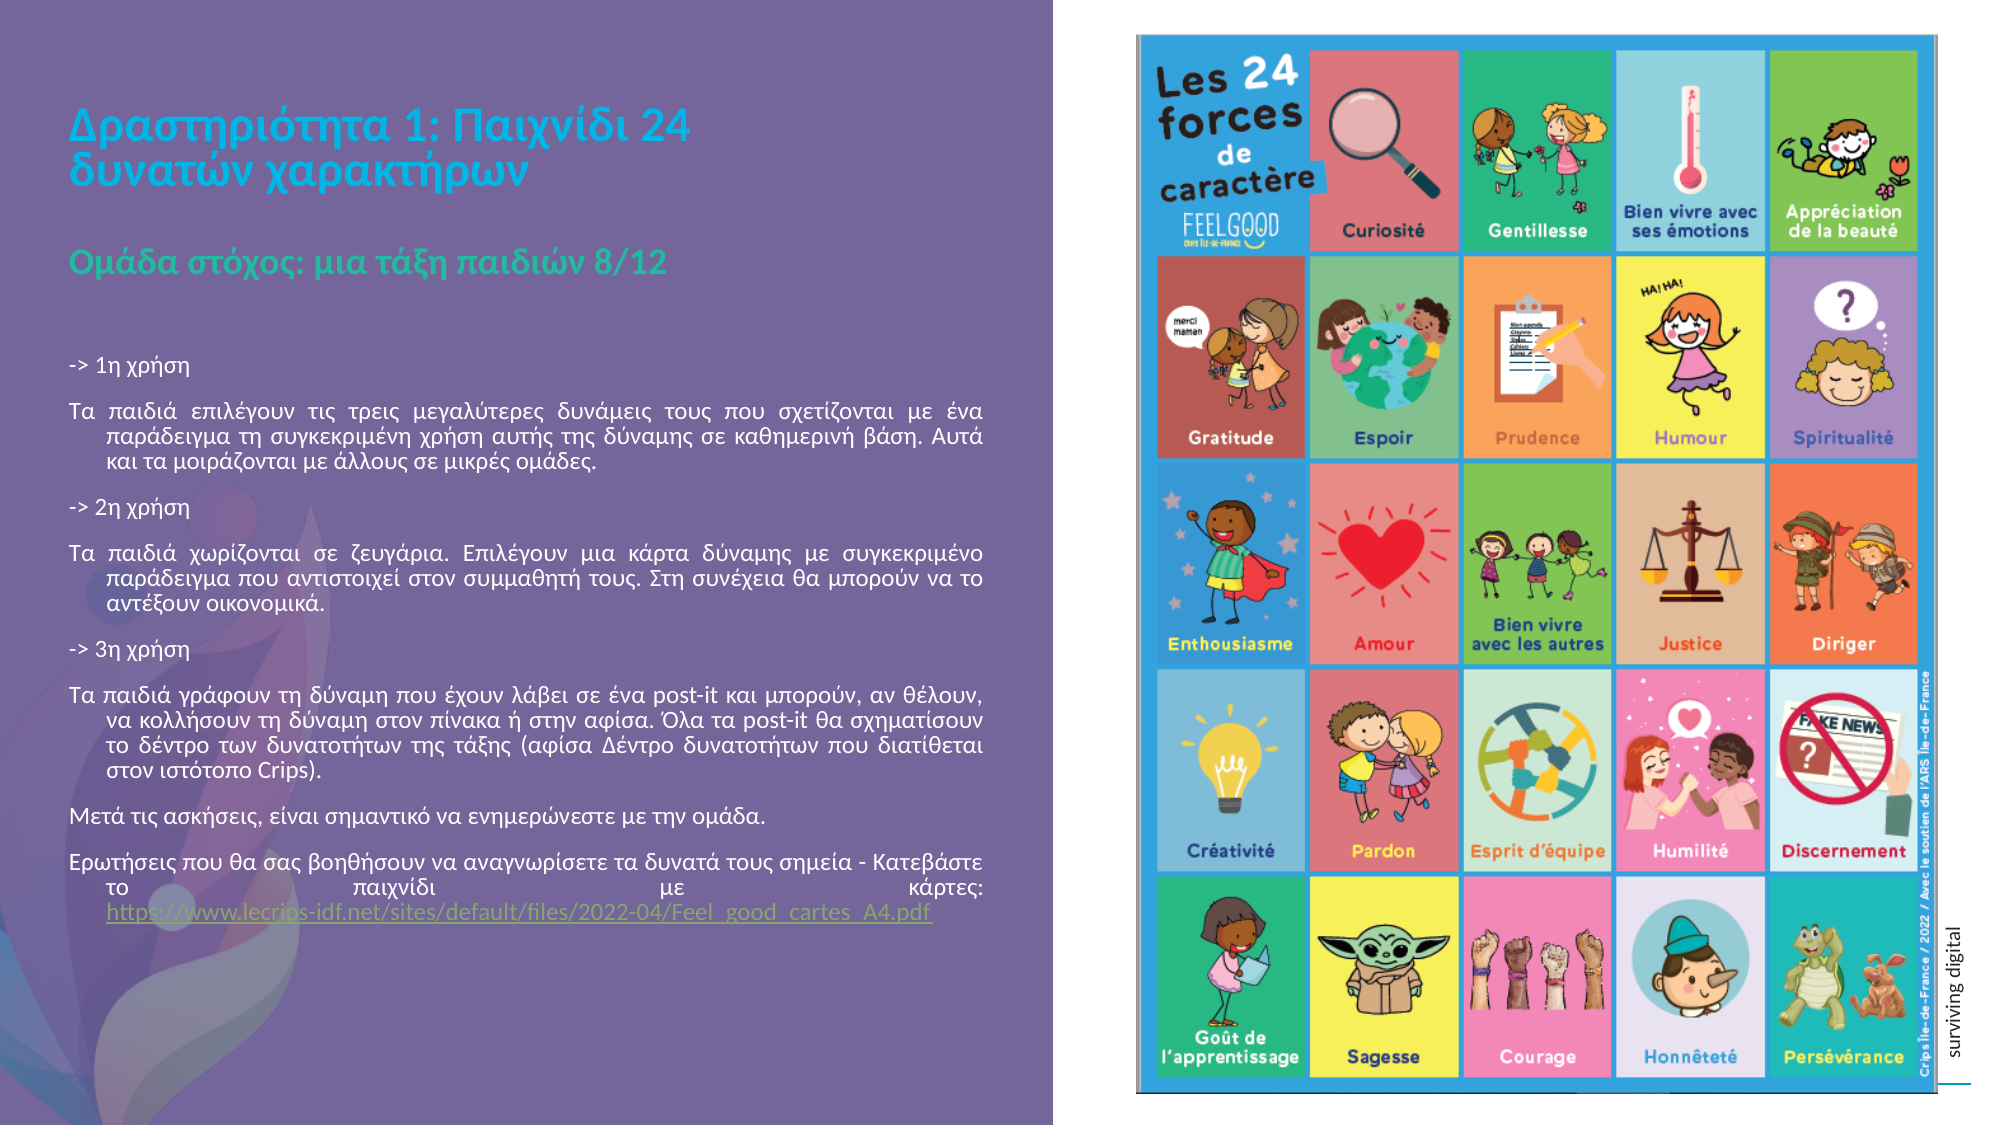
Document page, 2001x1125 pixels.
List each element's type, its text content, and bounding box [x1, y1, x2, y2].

picture [1136, 34, 1938, 1094]
list Ομάδα στόχος: μια τάξη παιδιών 8/12 -> 1η χρήση Τα παιδιά επιλέγουν τις τρεις μεγαλύτερες δυνάμεις τους που σχετίζονται με ένα παράδειγμα τη συγκεκριμένη χρήση αυτής της δύναμης σε καθημερινή βάση. Αυτά και τα μοιράζονται με άλλους σε μικρές ομάδες. -> 2η χρήση Τα παιδιά χωρίζονται σε ζευγάρια. Επιλέγουν μια κάρτα δύναμης με συγκεκριμένο παράδειγμα που αντιστοιχεί στον συμμαθητή τους. Στη συνέχεια θα μπορούν να το αντέξουν οικονομικά. -> 3η χρήση Τα παιδιά γράφουν τη δύναμη που έχουν λάβει σε ένα post-it και μπορούν, αν θέλουν, να κολλήσουν τη δύναμη στον πίνακα ή στην αφίσα. Όλα τα post-it θα σχηματίσουν το δέντρο των δυνατοτήτων της τάξης (αφίσα Δέντρο δυνατοτήτων που διατίθεται στον ιστότοπο Crips). Μετά τις ασκήσεις, είναι σημαντικό να ενημερώνεστε με την ομάδα. Ερωτήσεις που θα σας βοηθήσουν να αναγνωρίσετε τα δυνατά τους σημεία - Κατεβάστε το παιχνίδι με κάρτες: https://www.lecrips-idf.net/sites/default/files/2022-04/Feel_good_cartes_A4.pdf [53, 239, 1000, 1125]
list Δραστηριότητα 1: Παιχνίδι 24 δυνατών χαρακτήρων [53, 97, 868, 261]
